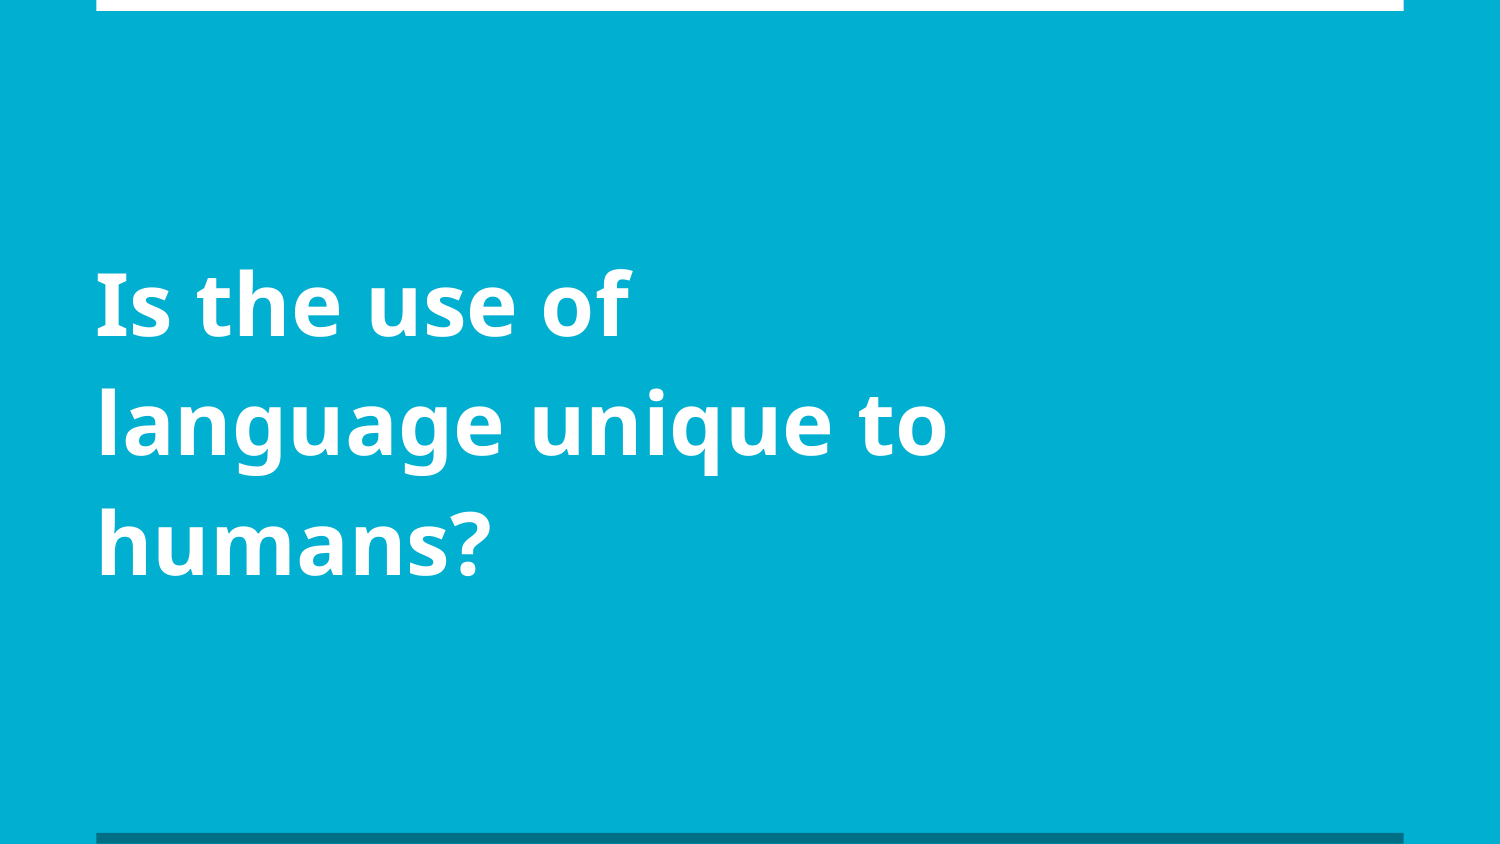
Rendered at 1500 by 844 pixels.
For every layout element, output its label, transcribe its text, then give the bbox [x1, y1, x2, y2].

title Is the use of language unique to humans? [80, 86, 1003, 758]
